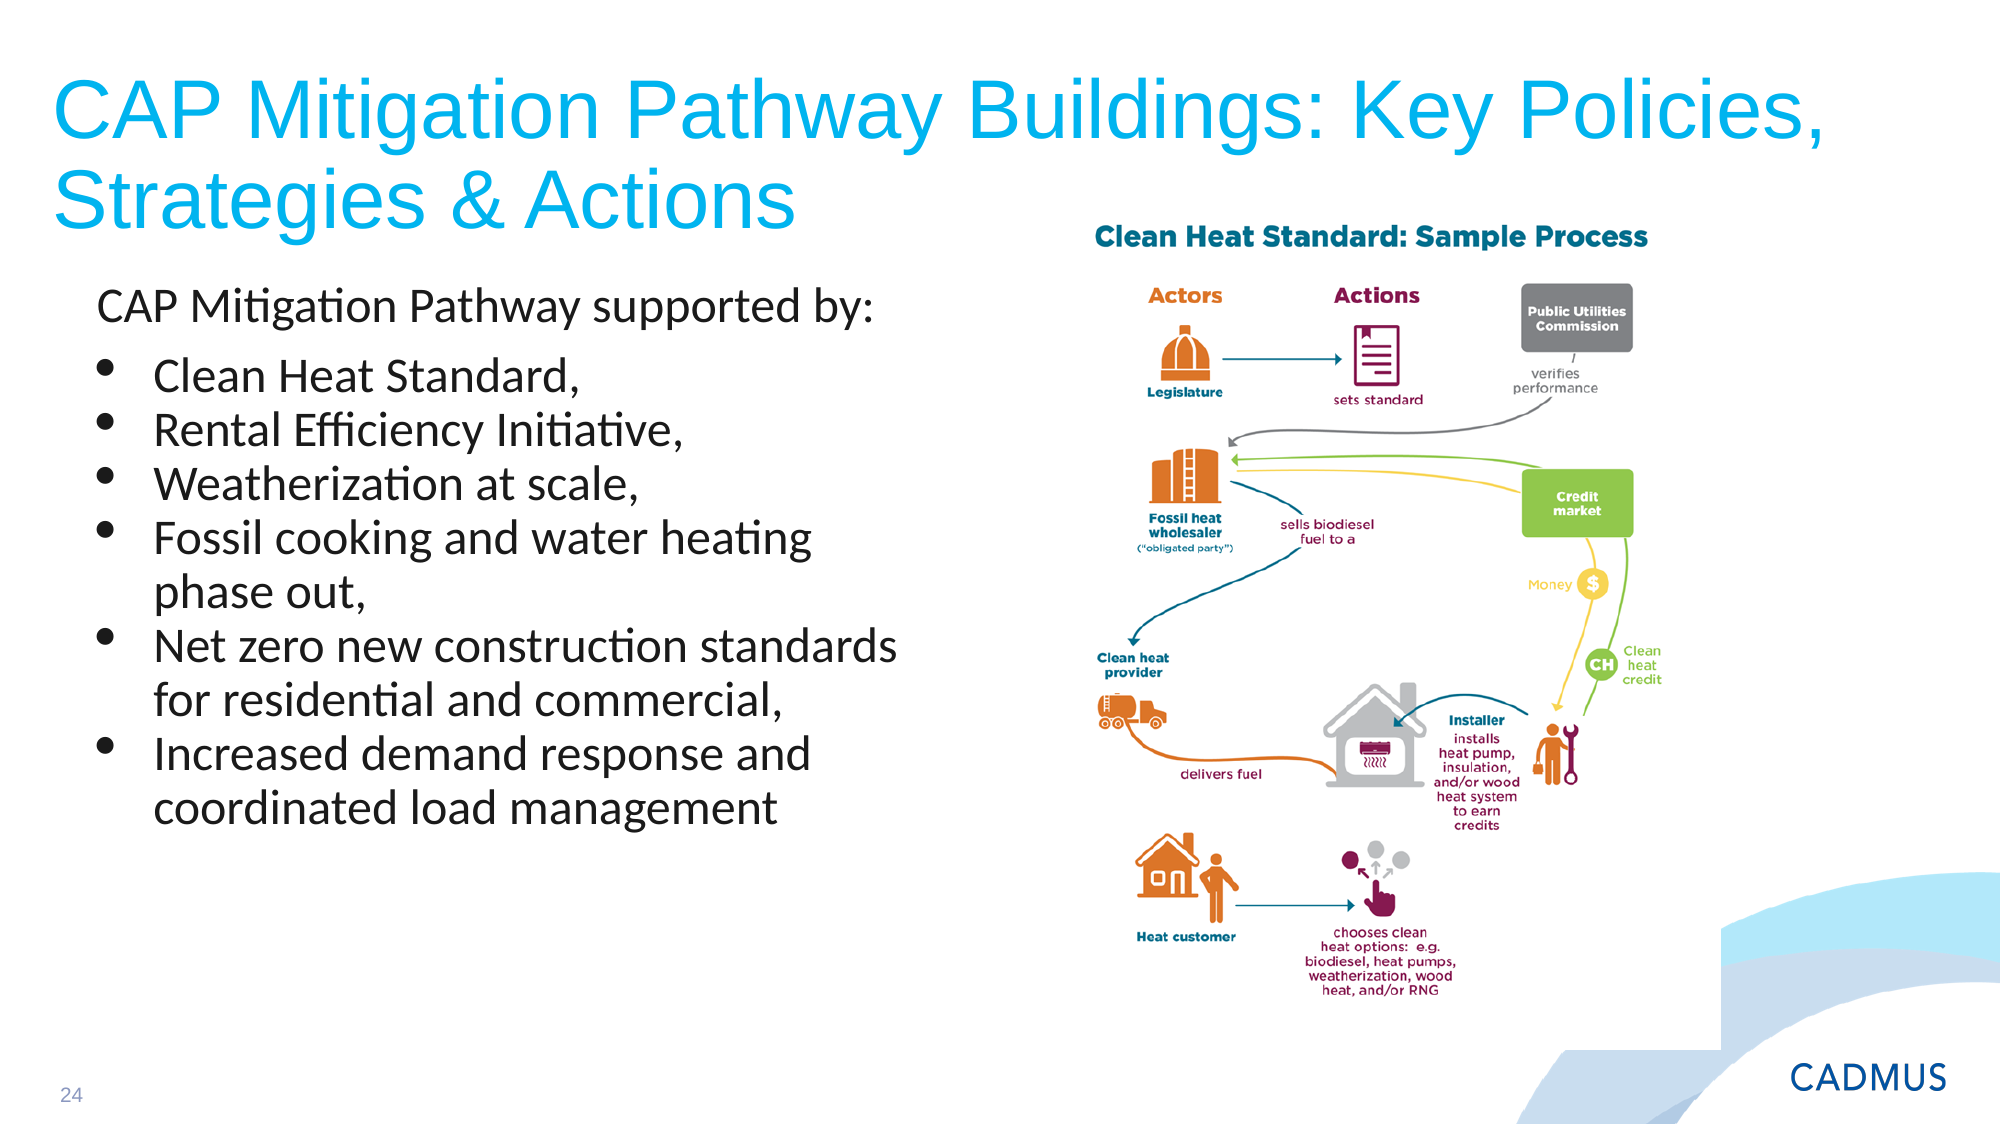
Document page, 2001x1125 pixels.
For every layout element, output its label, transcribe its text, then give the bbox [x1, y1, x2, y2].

title CAP Mitigation Pathway Buildings: Key Policies, Strategies & Actions [45, 127, 1934, 247]
slide_number 24 [45, 1064, 646, 1124]
picture [1040, 169, 1721, 1050]
picture [1791, 1063, 1946, 1091]
text_box CAP Mitigation Pathway supported by: Clean Heat Standard, Rental Efficiency Initiative, Weatherization at scale, Fossil cooking and water heating phase out, Net zero new construction standards for residential and commercial, Increased demand response and coordinated load management [81, 261, 958, 1064]
